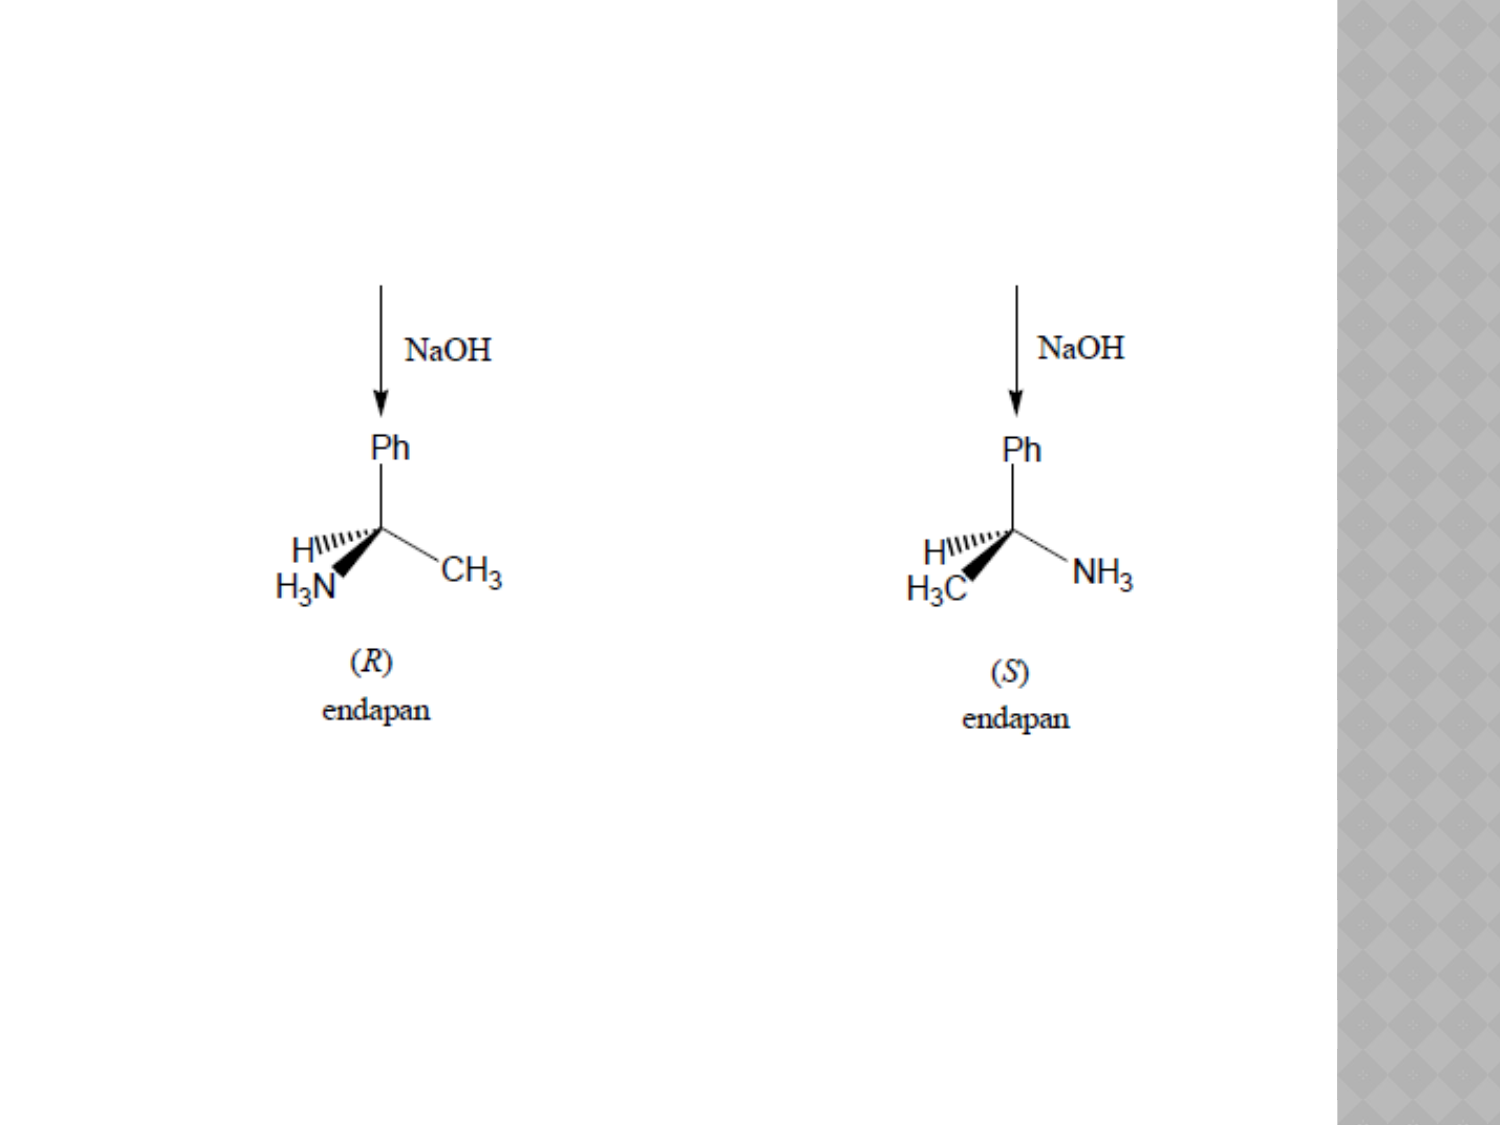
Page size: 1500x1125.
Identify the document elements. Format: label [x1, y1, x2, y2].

list [135, 266, 1286, 752]
